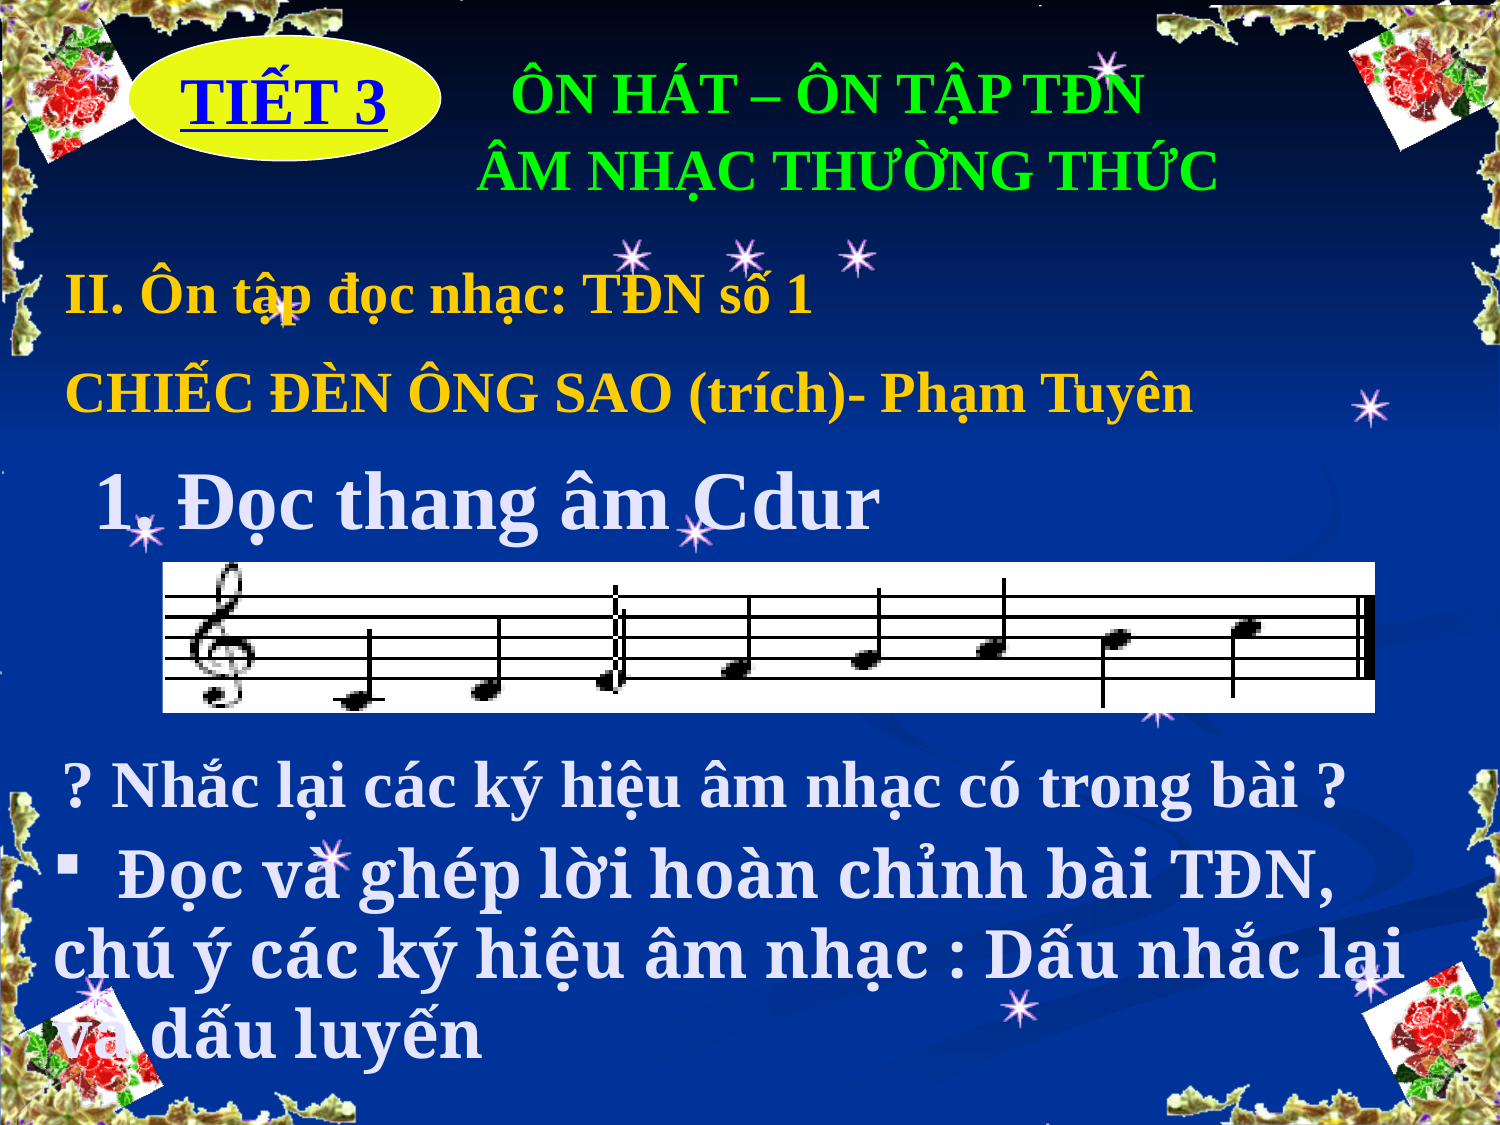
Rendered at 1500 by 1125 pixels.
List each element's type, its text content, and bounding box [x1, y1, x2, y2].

picture [999, 987, 1082, 1060]
picture [124, 512, 1376, 760]
text_box ÔN HÁT – ÔN TẬP TĐN [471, 48, 1033, 125]
picture [1087, 49, 1169, 123]
picture [612, 237, 694, 310]
text_box ÂM NHẠC THƯỜNG THỨC [471, 125, 1033, 210]
picture [74, 49, 157, 123]
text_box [1042, 655, 1500, 1122]
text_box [0, 671, 474, 1125]
text_box Ôn tập đọc nhạc: TĐN số 1 CHIẾC ĐÈN ÔNG SAO (trích)- Phạm Tuyên [471, 247, 1033, 432]
picture [312, 837, 394, 910]
text_box 1. Đọc thang âm Cdur [37, 450, 938, 543]
picture [262, 287, 344, 360]
picture [74, 974, 157, 1048]
picture [1349, 962, 1432, 1035]
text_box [0, 3, 467, 470]
picture [837, 237, 919, 310]
picture [724, 237, 807, 310]
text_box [1038, 0, 1500, 466]
picture [1349, 387, 1432, 460]
text_box ? Nhắc lại các ký hiệu âm nhạc có trong bài ? [478, 722, 1037, 824]
text_box Đọc và ghép lời hoàn chỉnh bài TĐN, chú ý các ký hiệu âm nhạc : Dấu nhắc lại và dấu luyến [478, 824, 1037, 1080]
